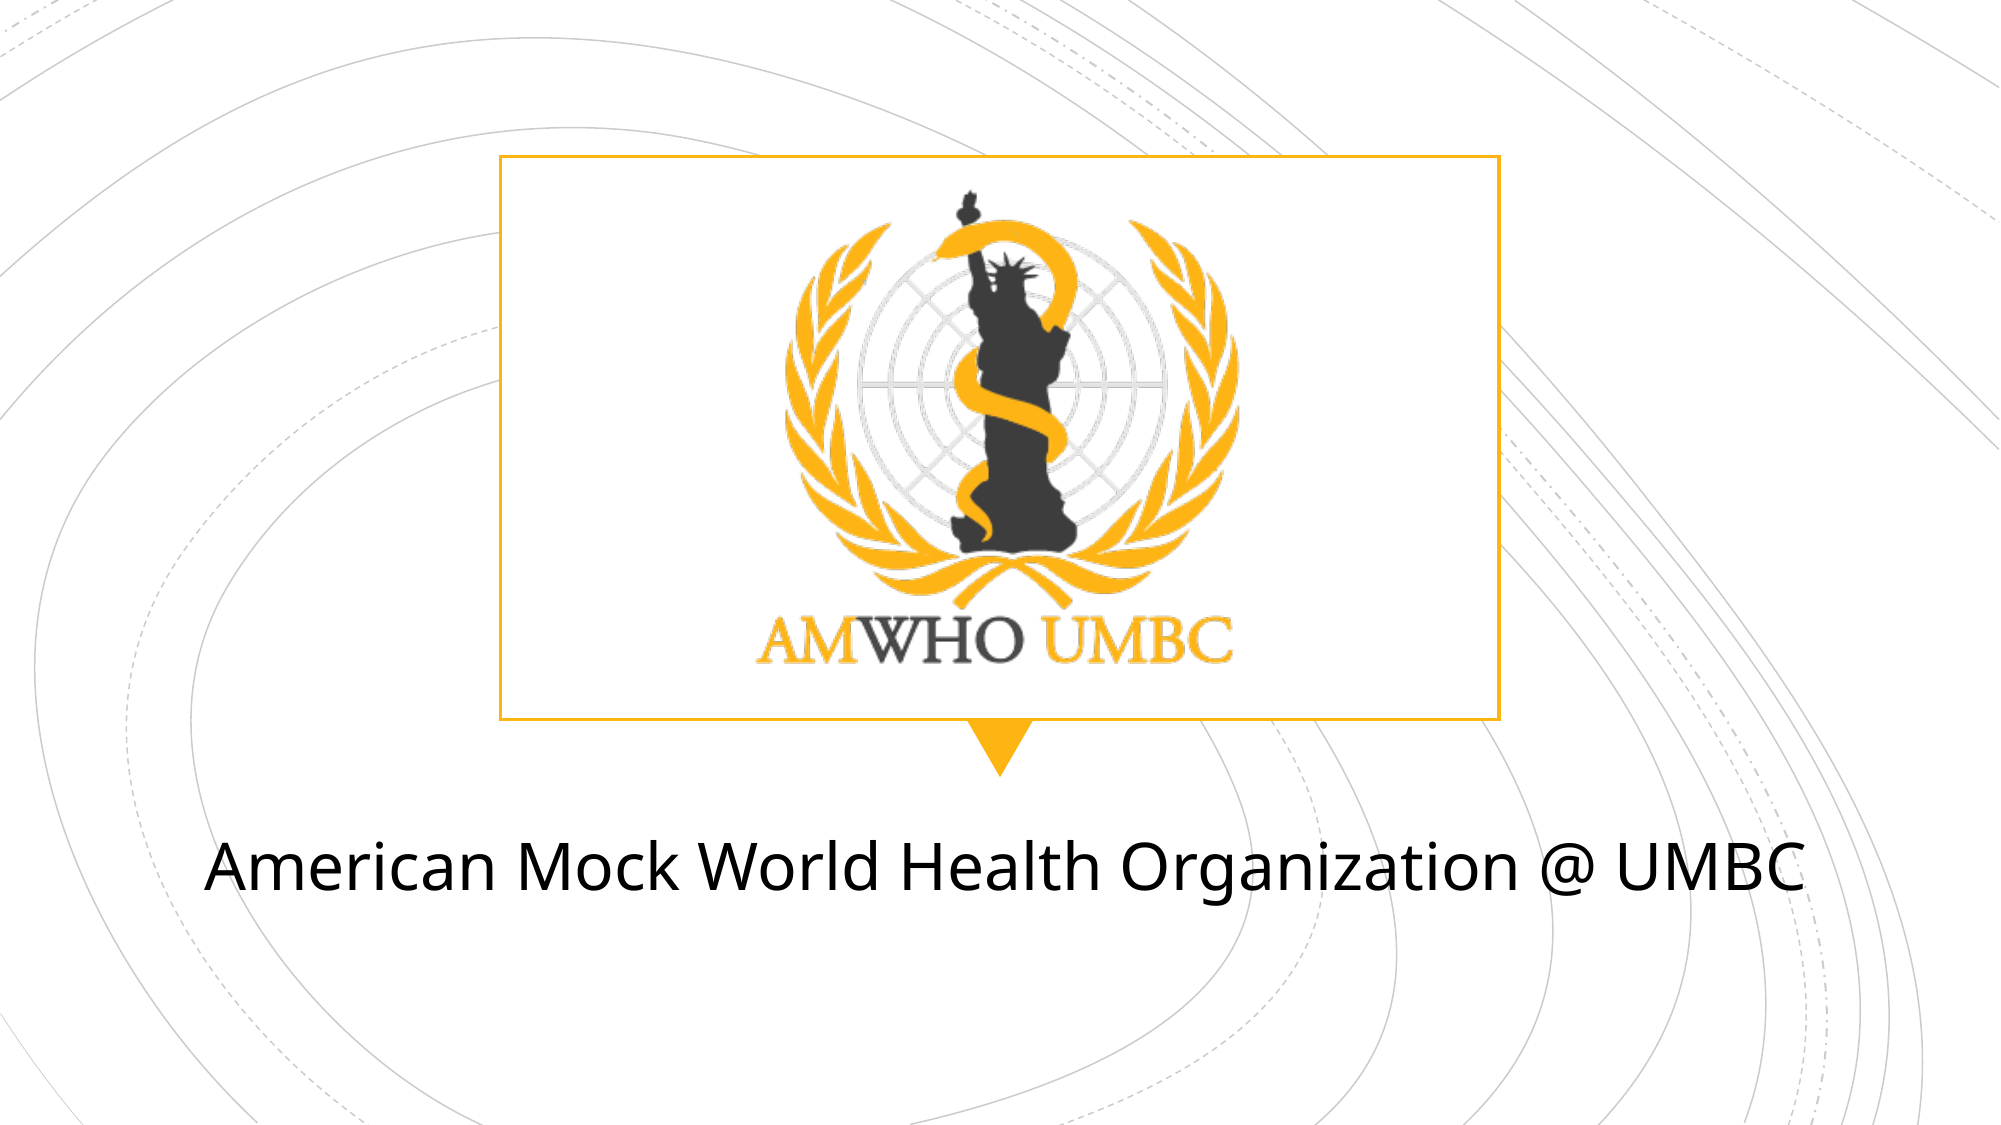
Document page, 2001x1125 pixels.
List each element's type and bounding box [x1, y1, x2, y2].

text_box [0, 0, 1999, 1125]
picture [742, 183, 1258, 693]
